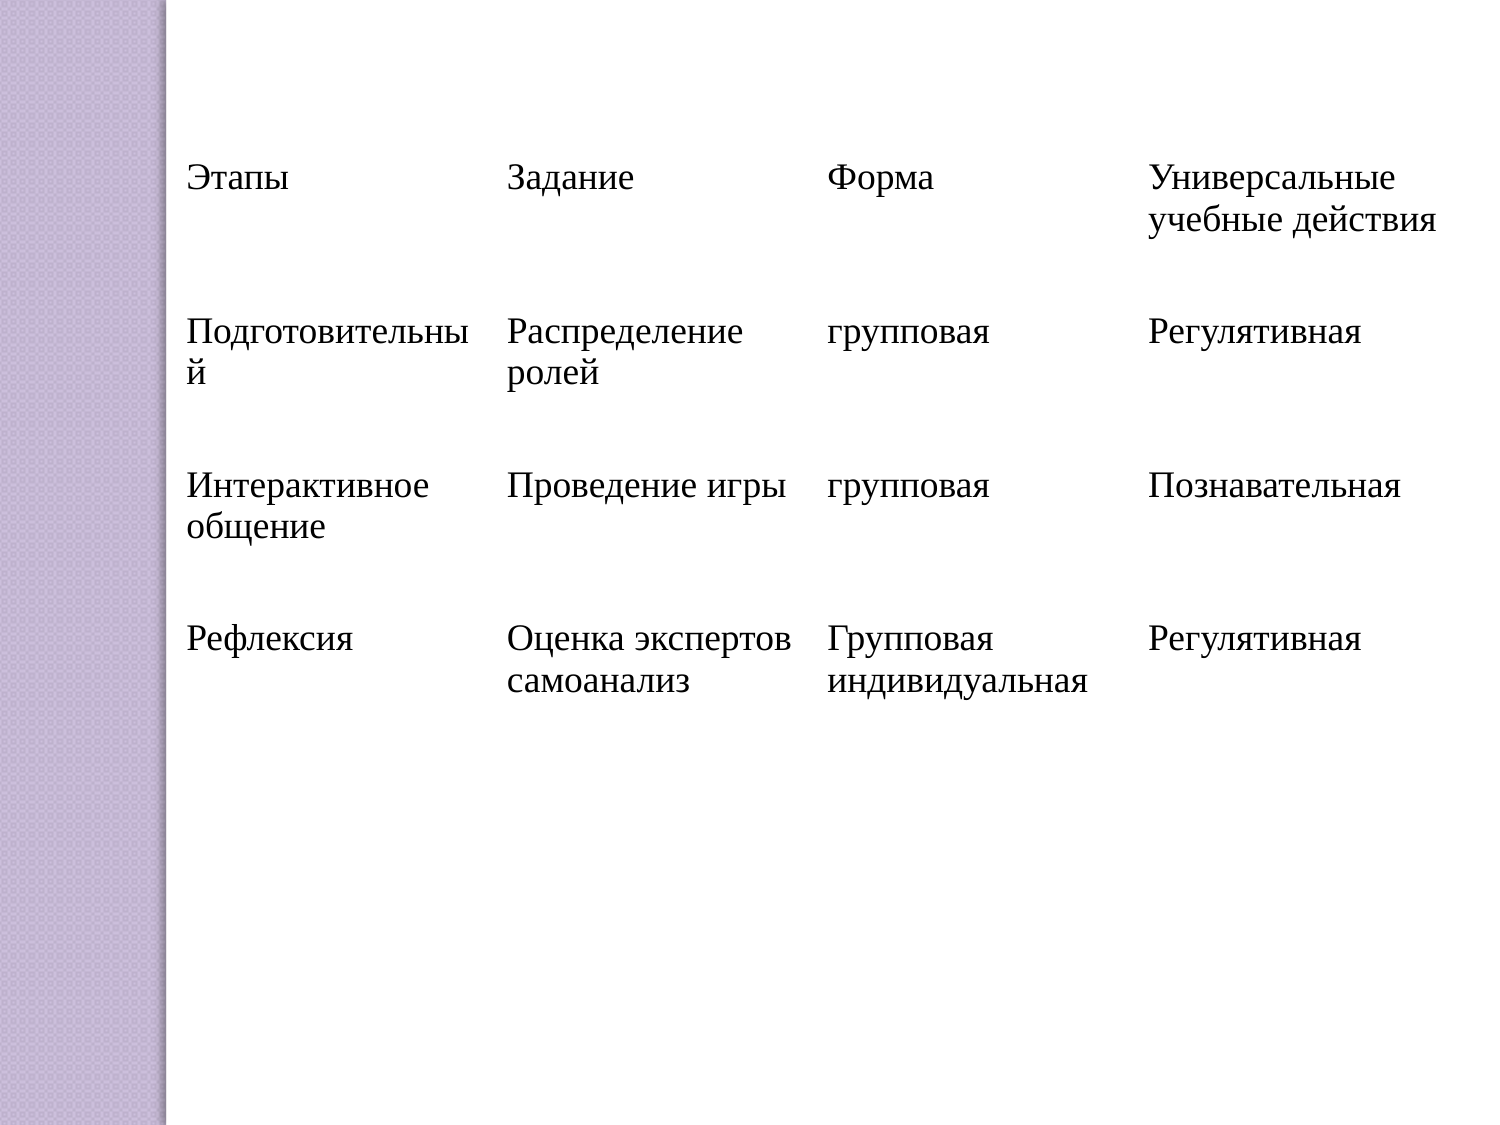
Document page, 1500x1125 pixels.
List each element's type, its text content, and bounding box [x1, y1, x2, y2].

table_cell Регулятивная [1133, 610, 1454, 763]
table_cell групповая [812, 456, 1133, 610]
table_header Этапы [171, 149, 492, 303]
table_cell Познавательная [1133, 456, 1454, 610]
table_cell групповая [812, 303, 1133, 456]
table_cell Рефлексия [171, 610, 492, 763]
table_cell Распределение ролей [492, 303, 812, 456]
table_cell Проведение игры [492, 456, 812, 610]
table_header Форма [812, 149, 1133, 303]
table_cell Групповая индивидуальная [812, 610, 1133, 763]
table_cell Оценка экспертов самоанализ [492, 610, 812, 763]
table_header Универсальные учебные действия [1133, 149, 1454, 303]
table_cell Регулятивная [1133, 303, 1454, 456]
table_cell Интерактивное общение [171, 456, 492, 610]
table_header Задание [492, 149, 812, 303]
table_cell Подготовительный [171, 303, 492, 456]
